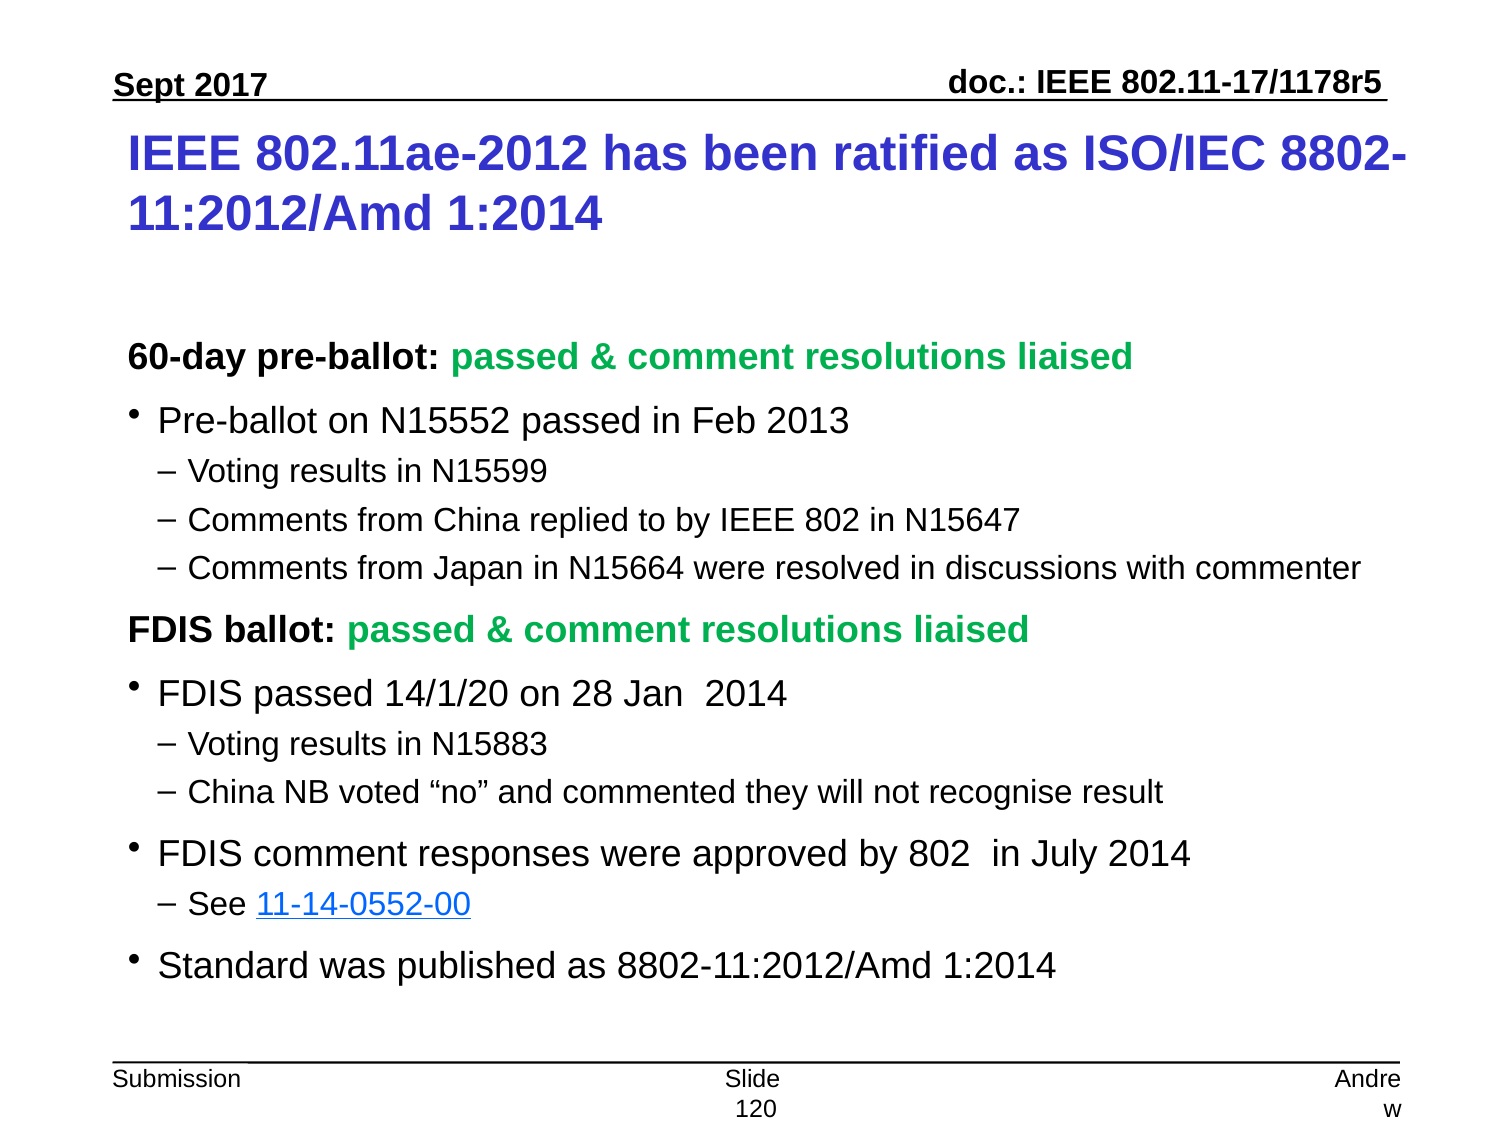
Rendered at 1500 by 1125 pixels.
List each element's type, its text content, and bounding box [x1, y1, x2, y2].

footer Andrew Myles, Cisco [1320, 1061, 1402, 1093]
slide_number Slide 120 [709, 1061, 803, 1093]
title IEEE 802.11ae-2012 has been ratified as ISO/IEC 8802-11:2012/Amd 1:2014 [112, 112, 1475, 288]
list 60-day pre-ballot: passed & comment resolutions liaised Pre-ballot on N15552 passed in Feb 2013 Voting results in N15599 Comments from China replied to by IEEE 802 in N15647 Comments from Japan in N15664 were resolved in discussions with commenter FDIS ballot: passed & comment resolutions liaised FDIS passed 14/1/20 on 28 Jan 2014 Voting results in N15883 China NB voted “no” and commented they will not recognise result FDIS comment responses were approved by 802 in July 2014 See 11-14-0552-00 Standard was published as 8802-11:2012/Amd 1:2014 [112, 324, 1388, 1000]
